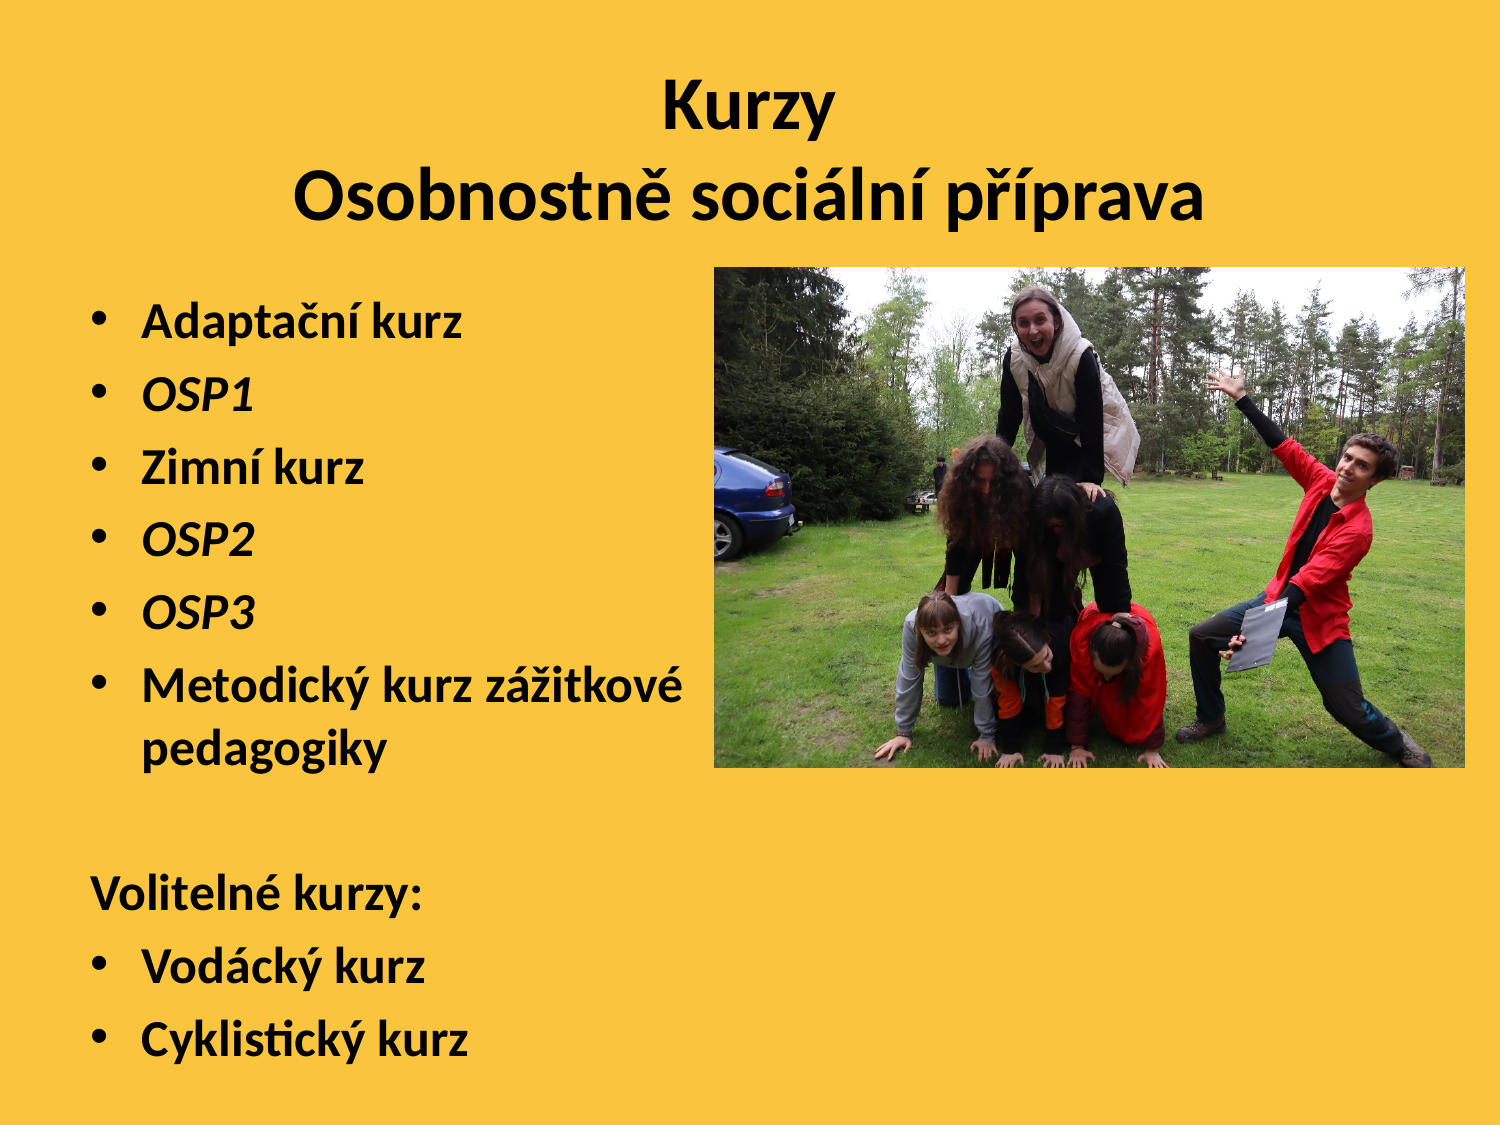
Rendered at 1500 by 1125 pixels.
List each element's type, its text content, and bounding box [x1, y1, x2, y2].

list Adaptační kurz OSP1 Zimní kurz OSP2 OSP3 Metodický kurz zážitkové pedagogiky Volitelné kurzy: Vodácký kurz Cyklistický kurz [75, 278, 715, 1080]
picture [714, 266, 1465, 768]
title Kurzy Osobnostně sociální příprava [75, 45, 1425, 244]
